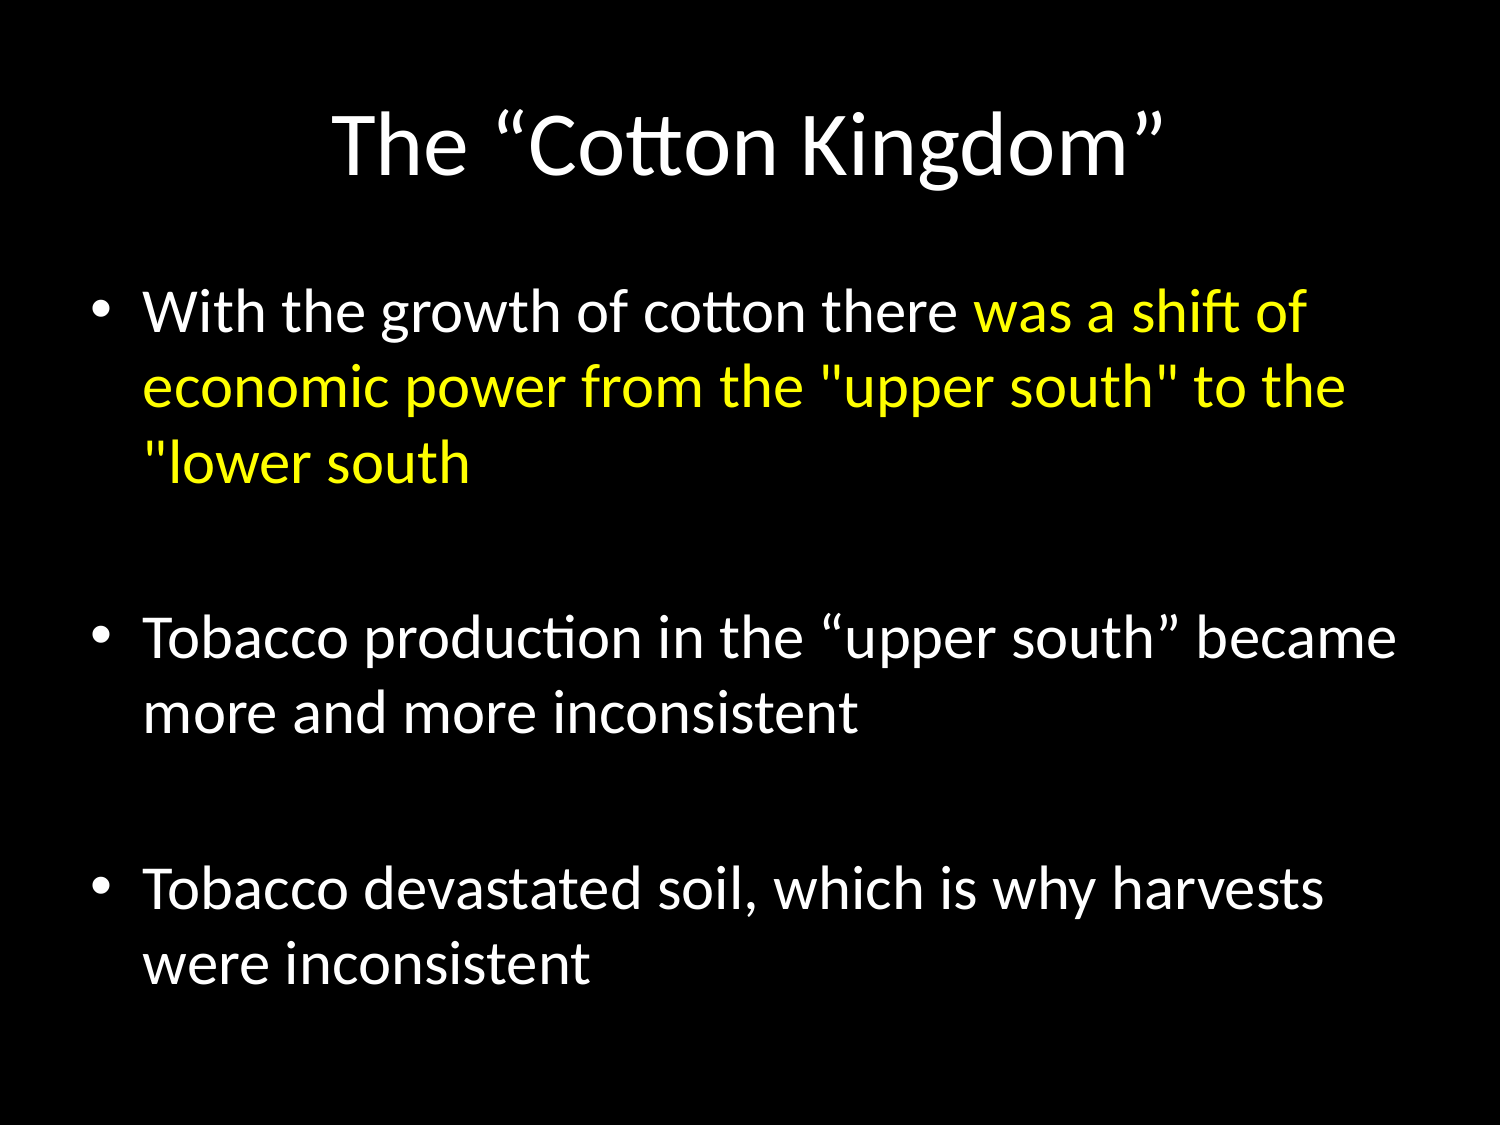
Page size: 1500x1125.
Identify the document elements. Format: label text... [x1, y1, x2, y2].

list With the growth of cotton there was a shift of economic power from the "upper south" to the "lower south Tobacco production in the “upper south” became more and more inconsistent Tobacco devastated soil, which is why harvests were inconsistent [75, 262, 1425, 1005]
title The “Cotton Kingdom” [75, 45, 1425, 233]
